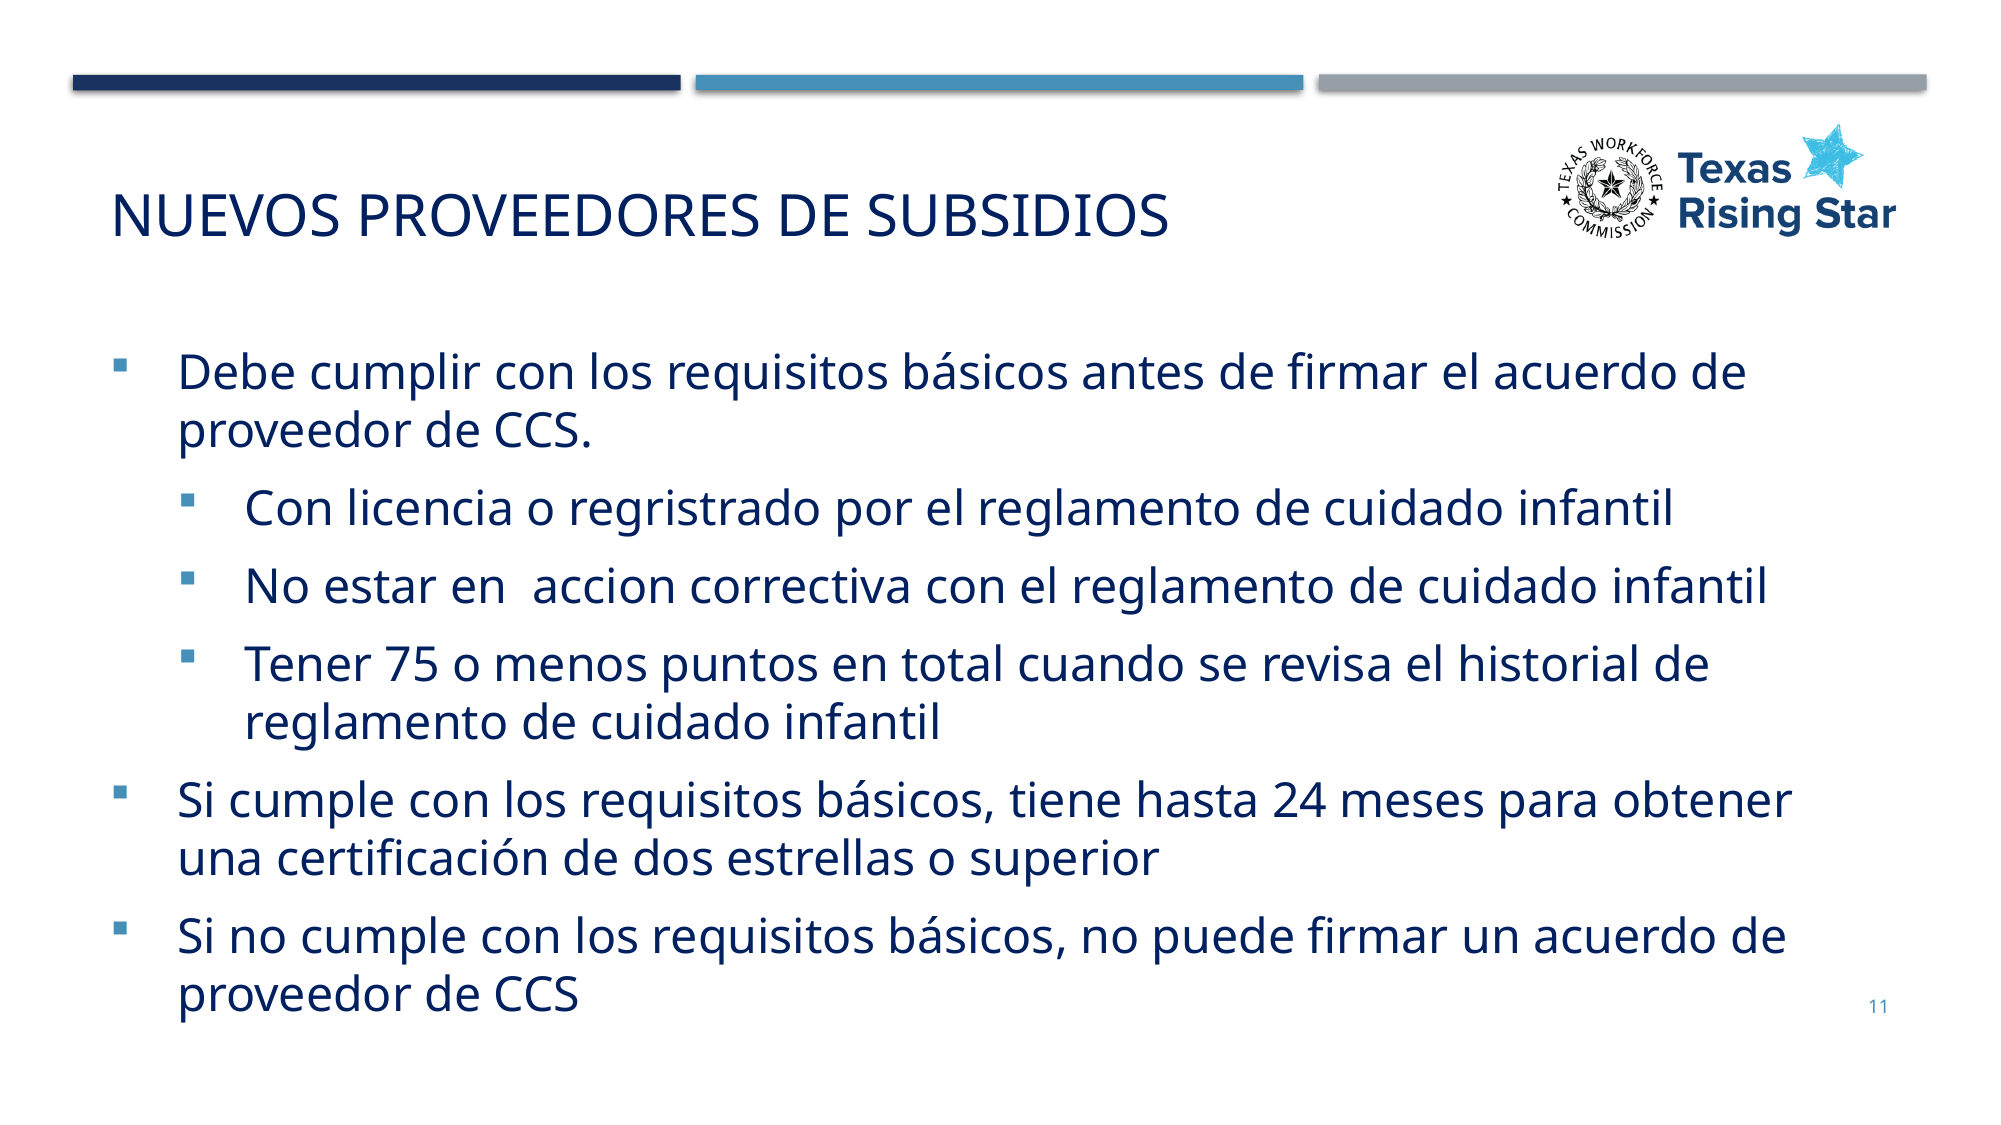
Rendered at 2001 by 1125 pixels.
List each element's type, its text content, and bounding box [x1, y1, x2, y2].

slide_number 11 [1732, 977, 1905, 1037]
text_box Debe cumplir con los requisitos básicos antes de firmar el acuerdo de proveedor de CCS. Con licencia o regristrado por el reglamento de cuidado infantil No estar en accion correctiva con el reglamento de cuidado infantil Tener 75 o menos puntos en total cuando se revisa el historial de reglamento de cuidado infantil Si cumple con los requisitos básicos, tiene hasta 24 meses para obtener una certificación de dos estrellas o superior Si no cumple con los requisitos básicos, no puede firmar un acuerdo de proveedor de CCS [95, 334, 1899, 1034]
title Nuevos proveedores de subsidios [95, 115, 1905, 311]
picture [1540, 114, 1916, 256]
